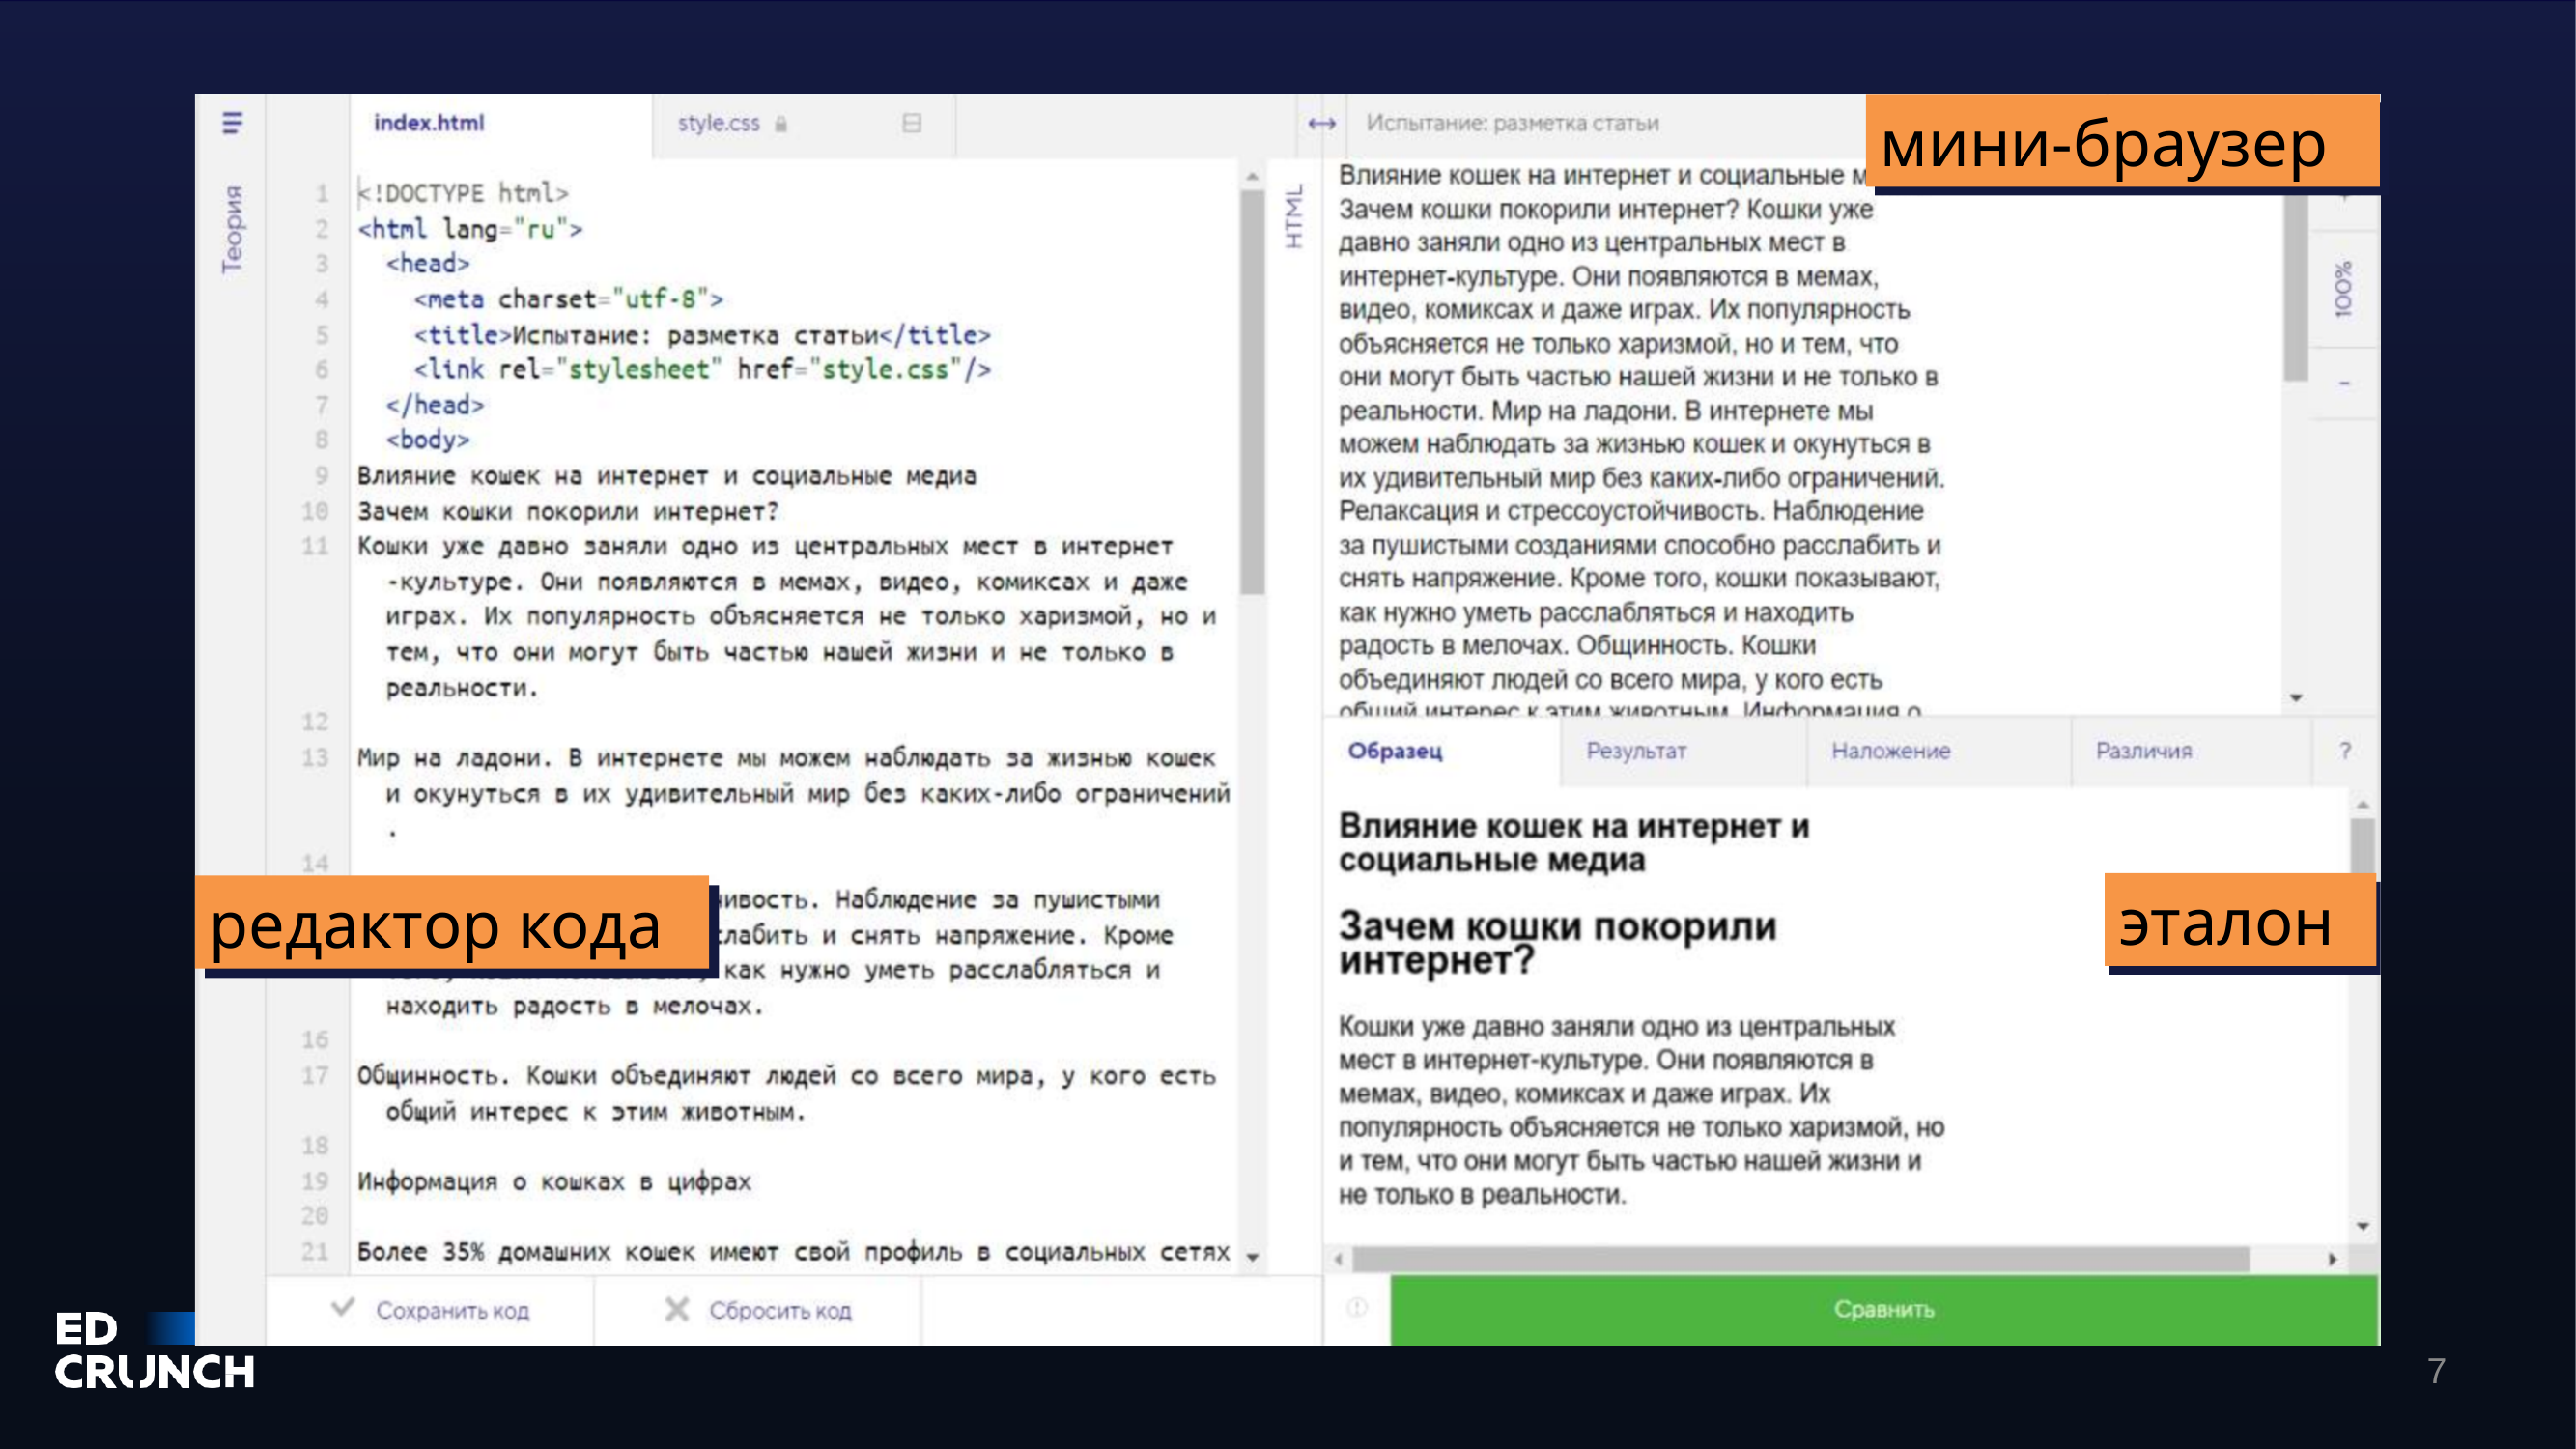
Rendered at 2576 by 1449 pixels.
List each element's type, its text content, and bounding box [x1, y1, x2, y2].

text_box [56, 1312, 117, 1345]
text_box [54, 1354, 117, 1388]
slide_number ‹#› [1854, 1348, 2448, 1449]
text_box [2386, 102, 2390, 196]
text_box [225, 1355, 254, 1388]
picture [0, 0, 2576, 1449]
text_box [194, 875, 720, 979]
text_box [226, 1375, 234, 1388]
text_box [2104, 872, 2381, 975]
